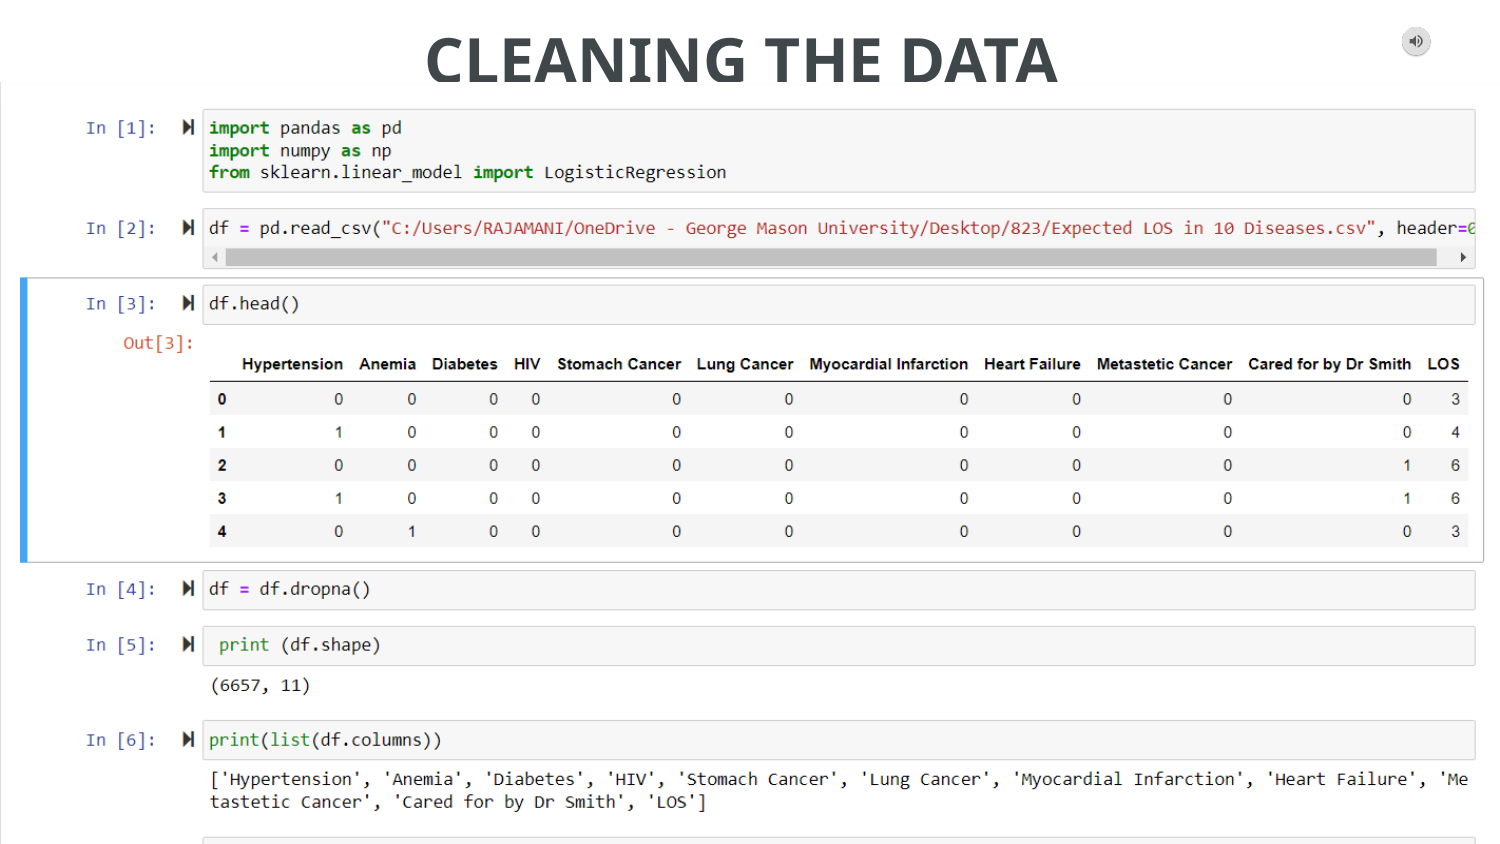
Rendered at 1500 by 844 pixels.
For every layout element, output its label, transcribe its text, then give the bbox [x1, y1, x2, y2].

title CLEANING THE DATA [108, 22, 1375, 80]
picture [1399, 24, 1433, 58]
picture [0, 82, 1500, 844]
